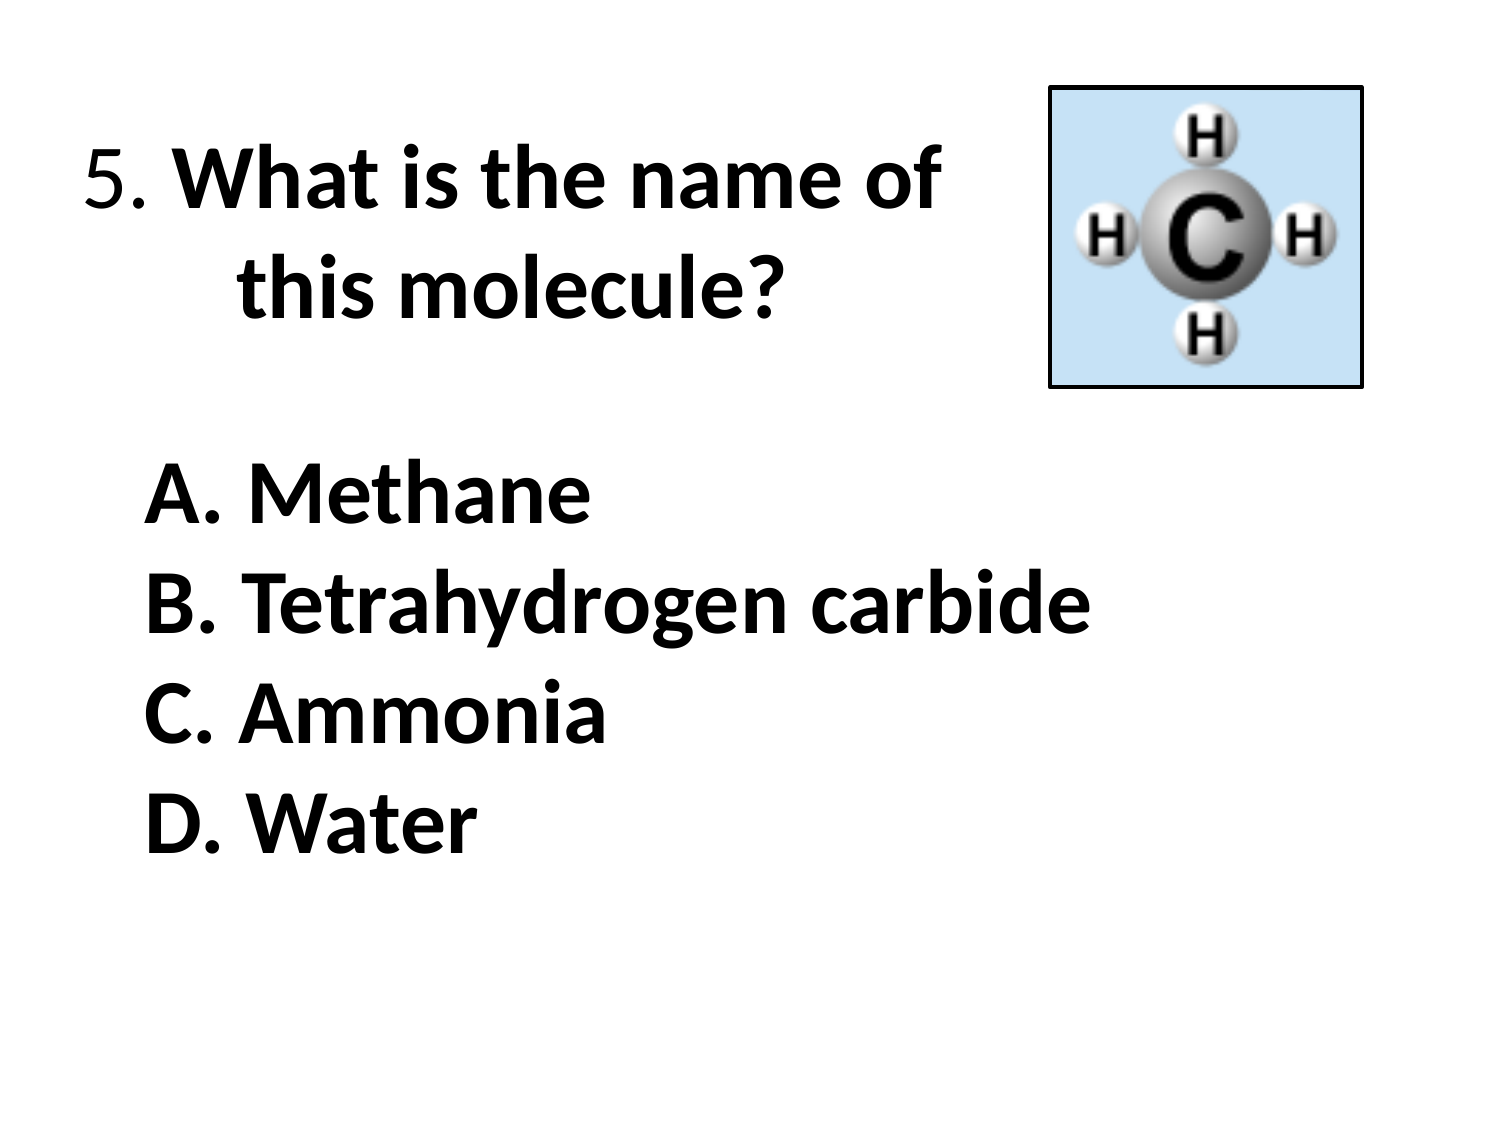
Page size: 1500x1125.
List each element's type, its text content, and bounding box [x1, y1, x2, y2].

picture [1049, 87, 1363, 388]
text_box Methane Tetrahydrogen carbide Ammonia Water [129, 424, 1343, 880]
title 5. What is the name of this molecule? [50, 82, 975, 371]
